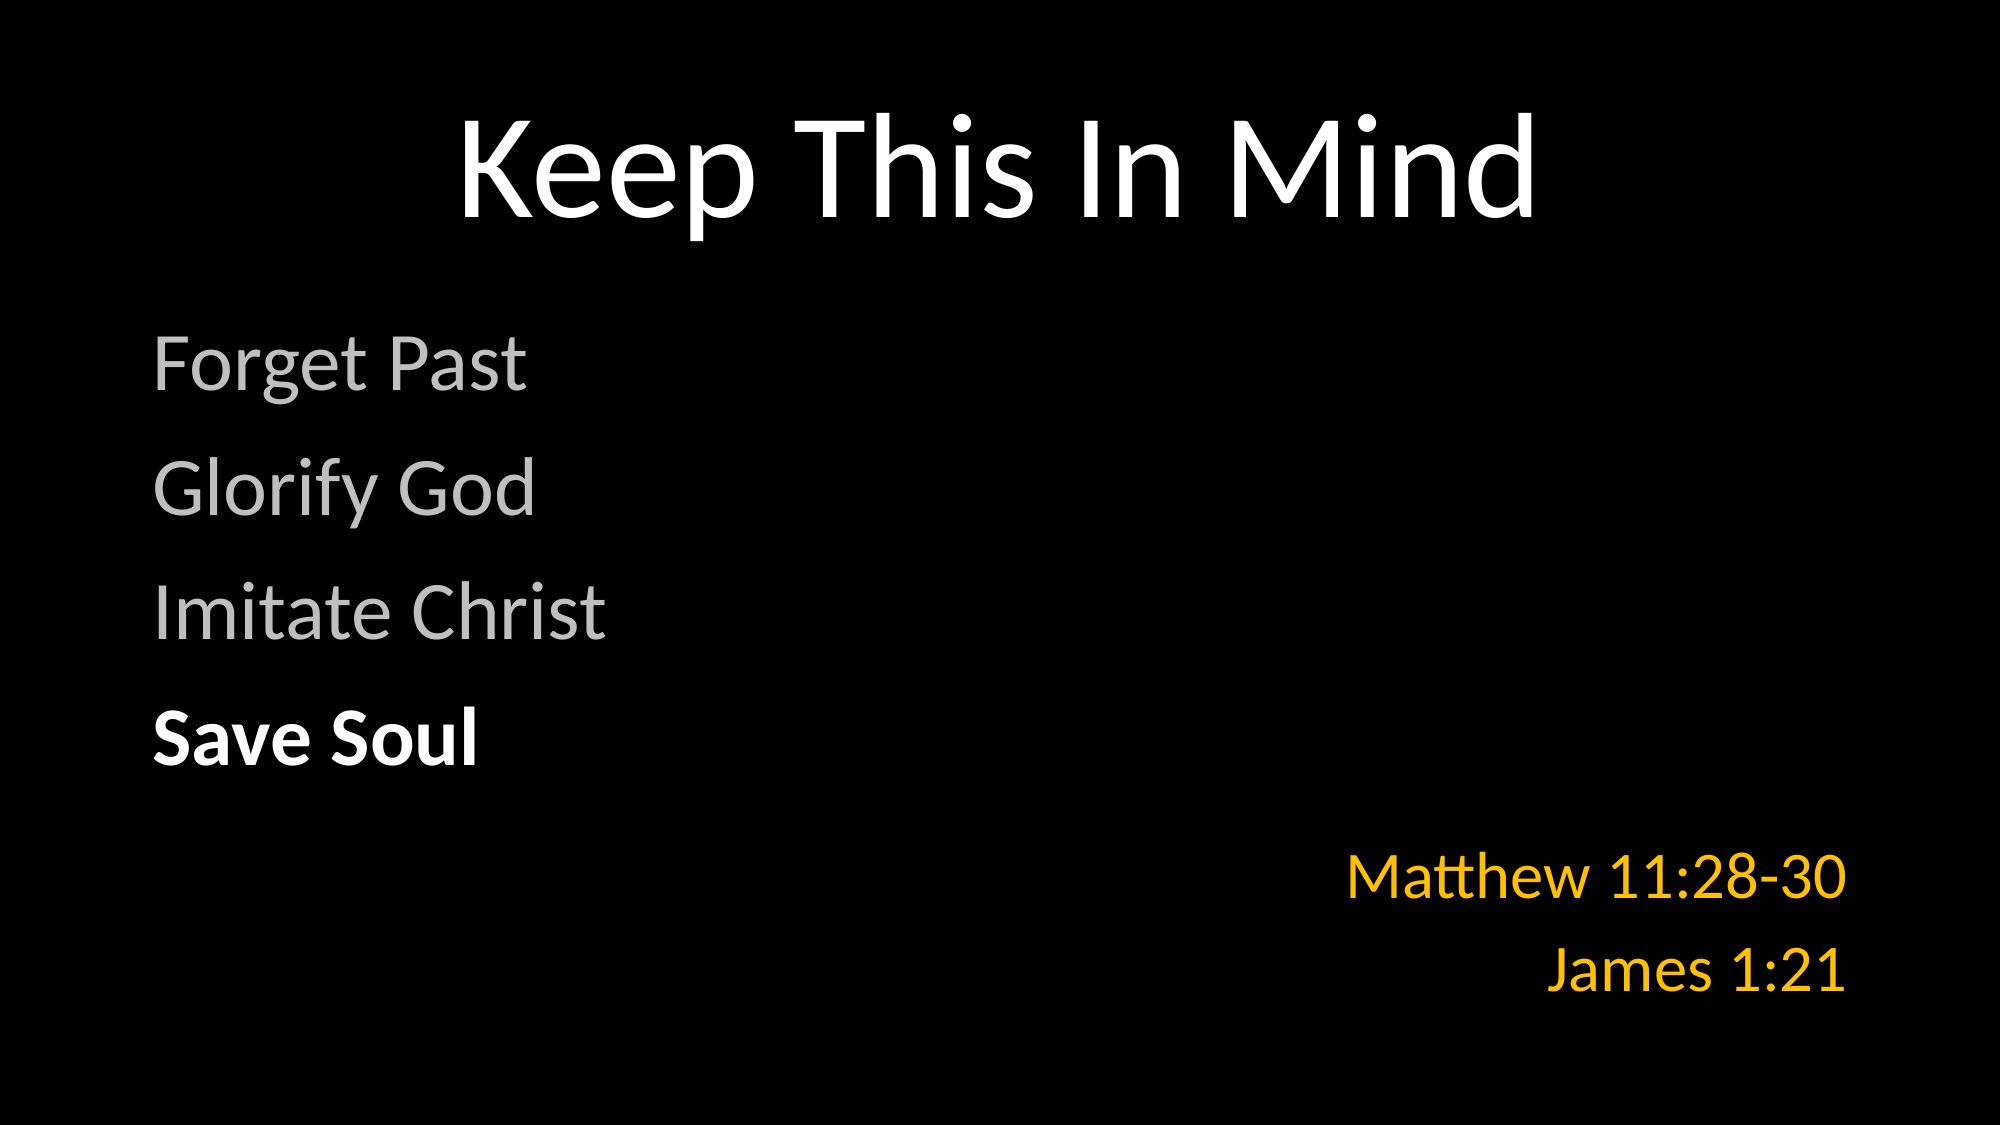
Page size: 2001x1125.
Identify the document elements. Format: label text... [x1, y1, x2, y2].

list Matthew 11:28-30 James 1:21 [1012, 299, 1863, 1014]
title Keep This In Mind [137, 59, 1863, 278]
list Forget Past Glorify God Imitate Christ Save Soul [137, 299, 988, 1082]
